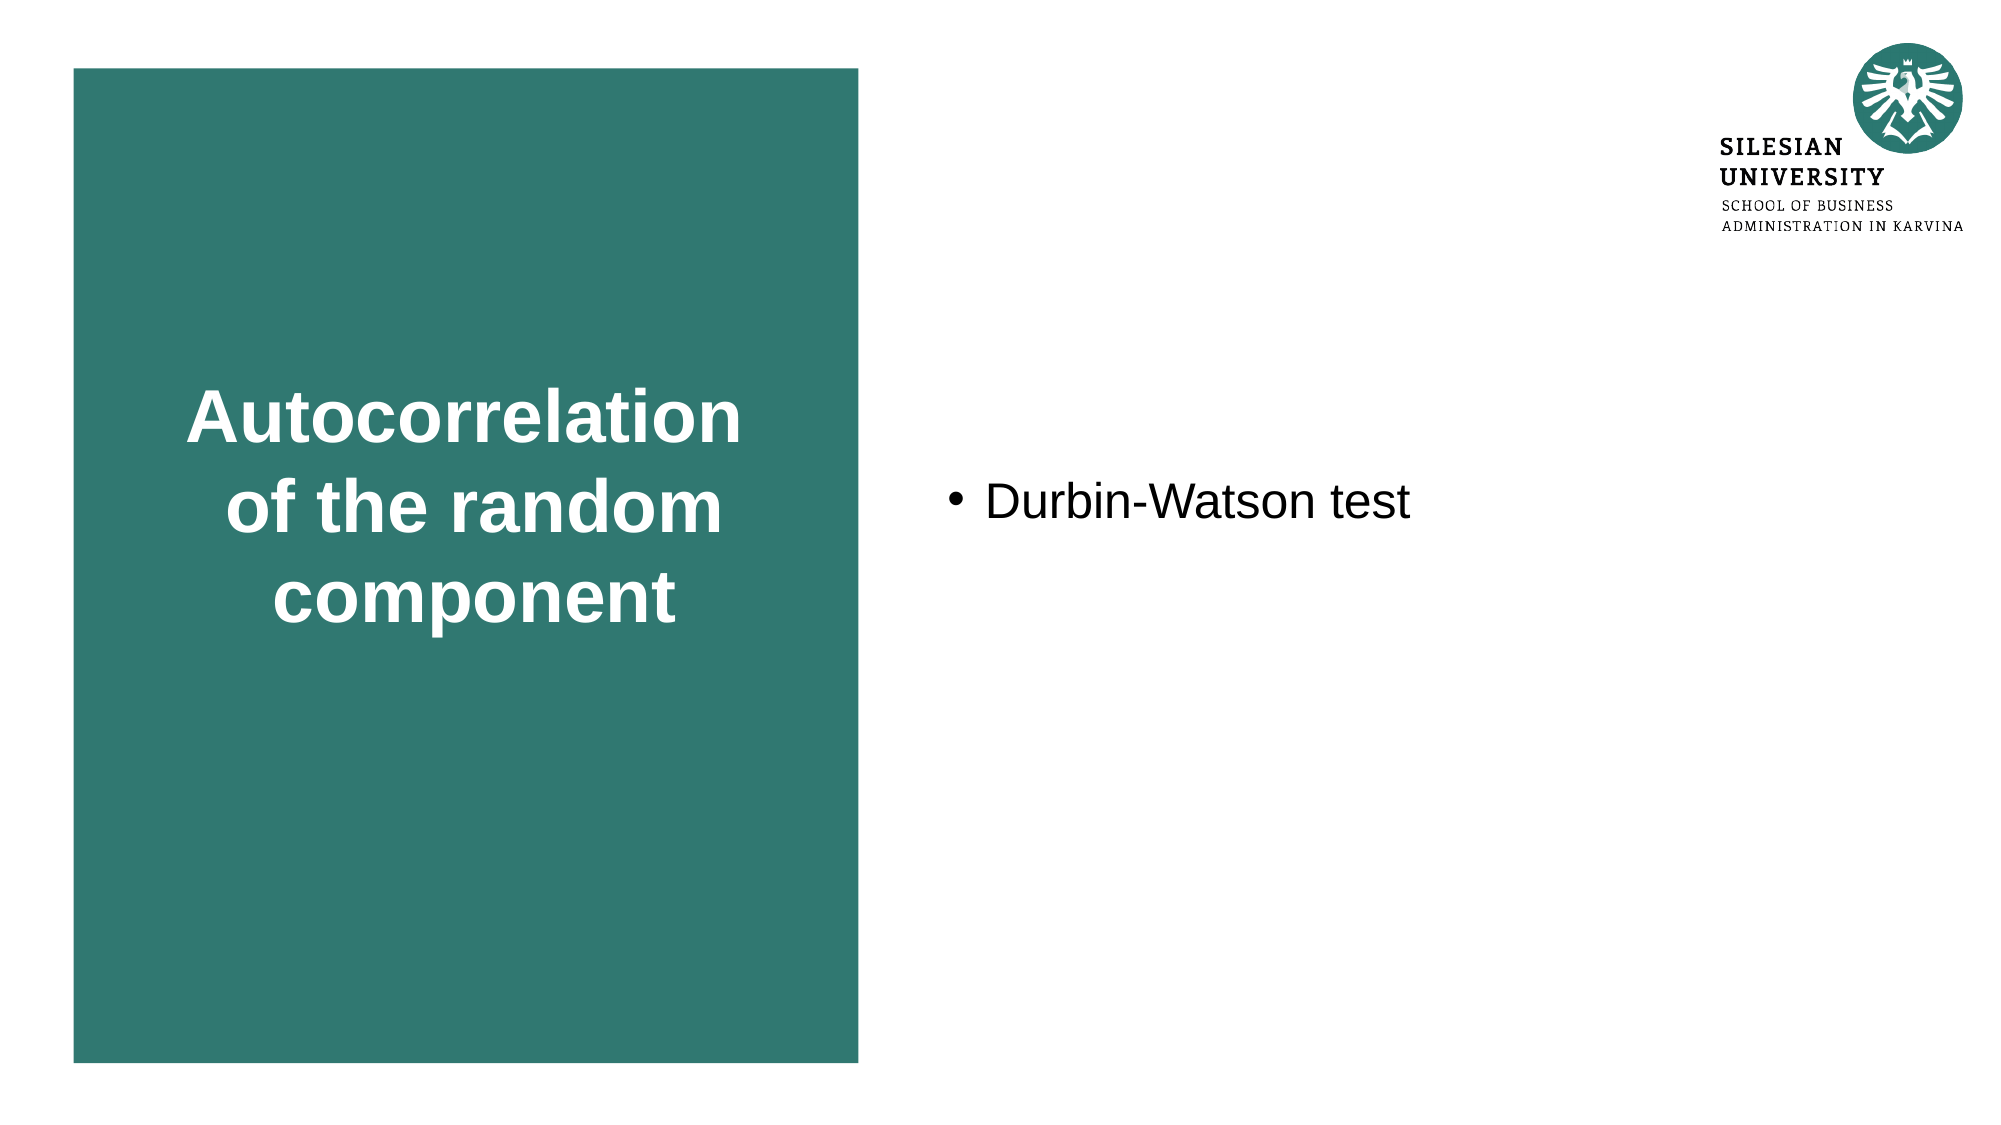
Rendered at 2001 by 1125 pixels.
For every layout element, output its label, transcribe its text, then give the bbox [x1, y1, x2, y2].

list Durbin-Watson test [932, 431, 1907, 1063]
title Autocorrelation of the random component [117, 359, 832, 672]
picture [1720, 43, 1963, 231]
